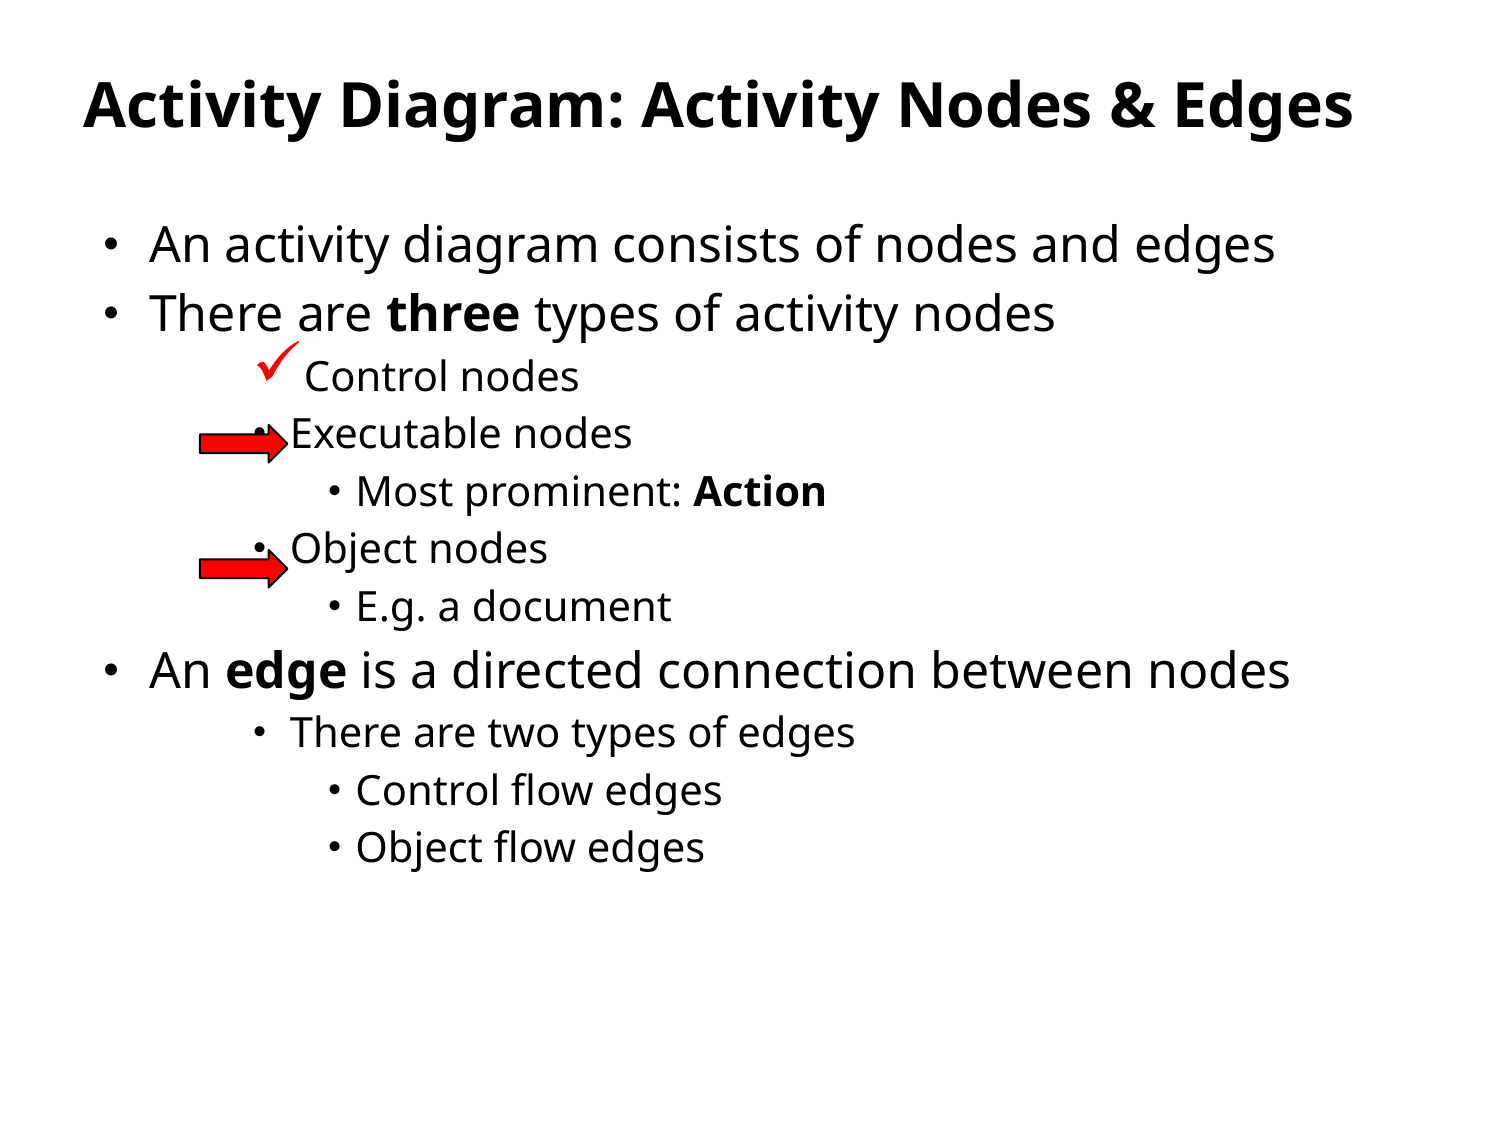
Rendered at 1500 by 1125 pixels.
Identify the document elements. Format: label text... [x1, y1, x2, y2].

title Activity Diagram: Activity Nodes & Edges [68, 36, 1407, 179]
list An activity diagram consists of nodes and edges There are three types of activity nodes Control nodes Executable nodes Most prominent: Action Object nodes E.g. a document An edge is a directed connection between nodes There are two types of edges Control flow edges Object flow edges [87, 212, 1400, 1000]
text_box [199, 424, 288, 588]
